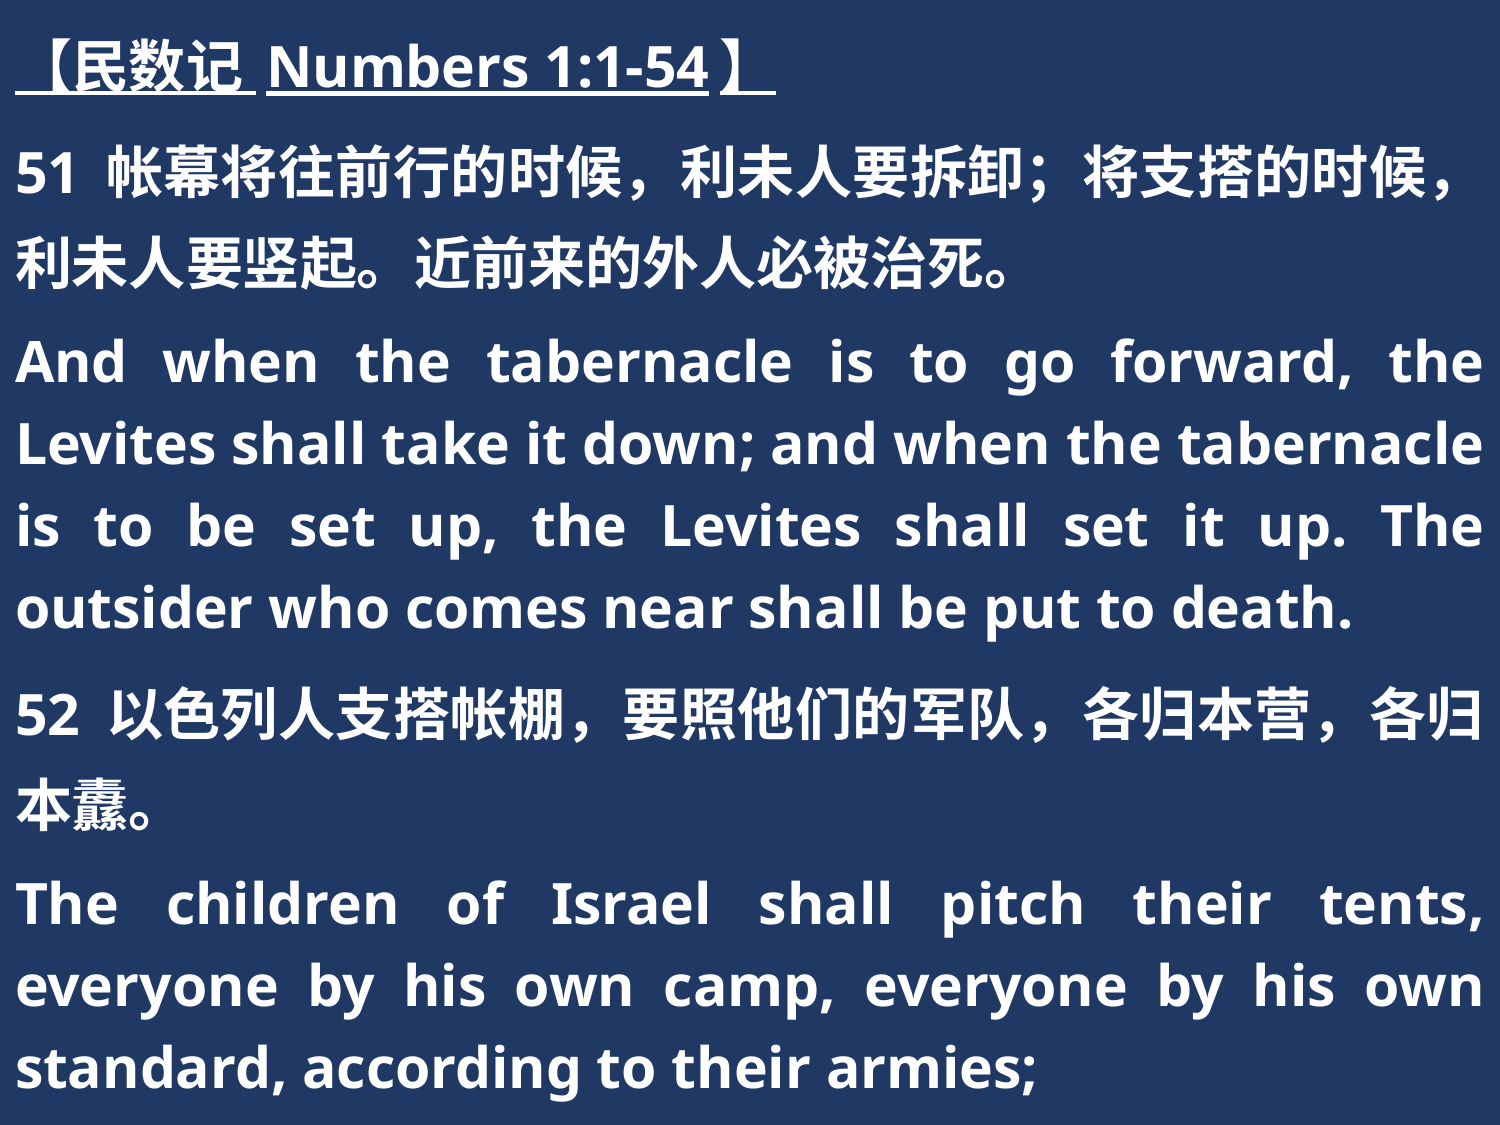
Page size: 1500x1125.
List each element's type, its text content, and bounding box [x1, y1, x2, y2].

list 【民数记 Numbers 1:1-54】 51 帐幕将往前行的时候，利未人要拆卸；将支搭的时候，利未人要竖起。近前来的外人必被治死。 And when the tabernacle is to go forward, the Levites shall take it down; and when the tabernacle is to be set up, the Levites shall set it up. The outsider who comes near shall be put to death. 52 以色列人支搭帐棚，要照他们的军队，各归本营，各归本纛。 The children of Israel shall pitch their tents, everyone by his own camp, everyone by his own standard, according to their armies; [0, 0, 1500, 1125]
